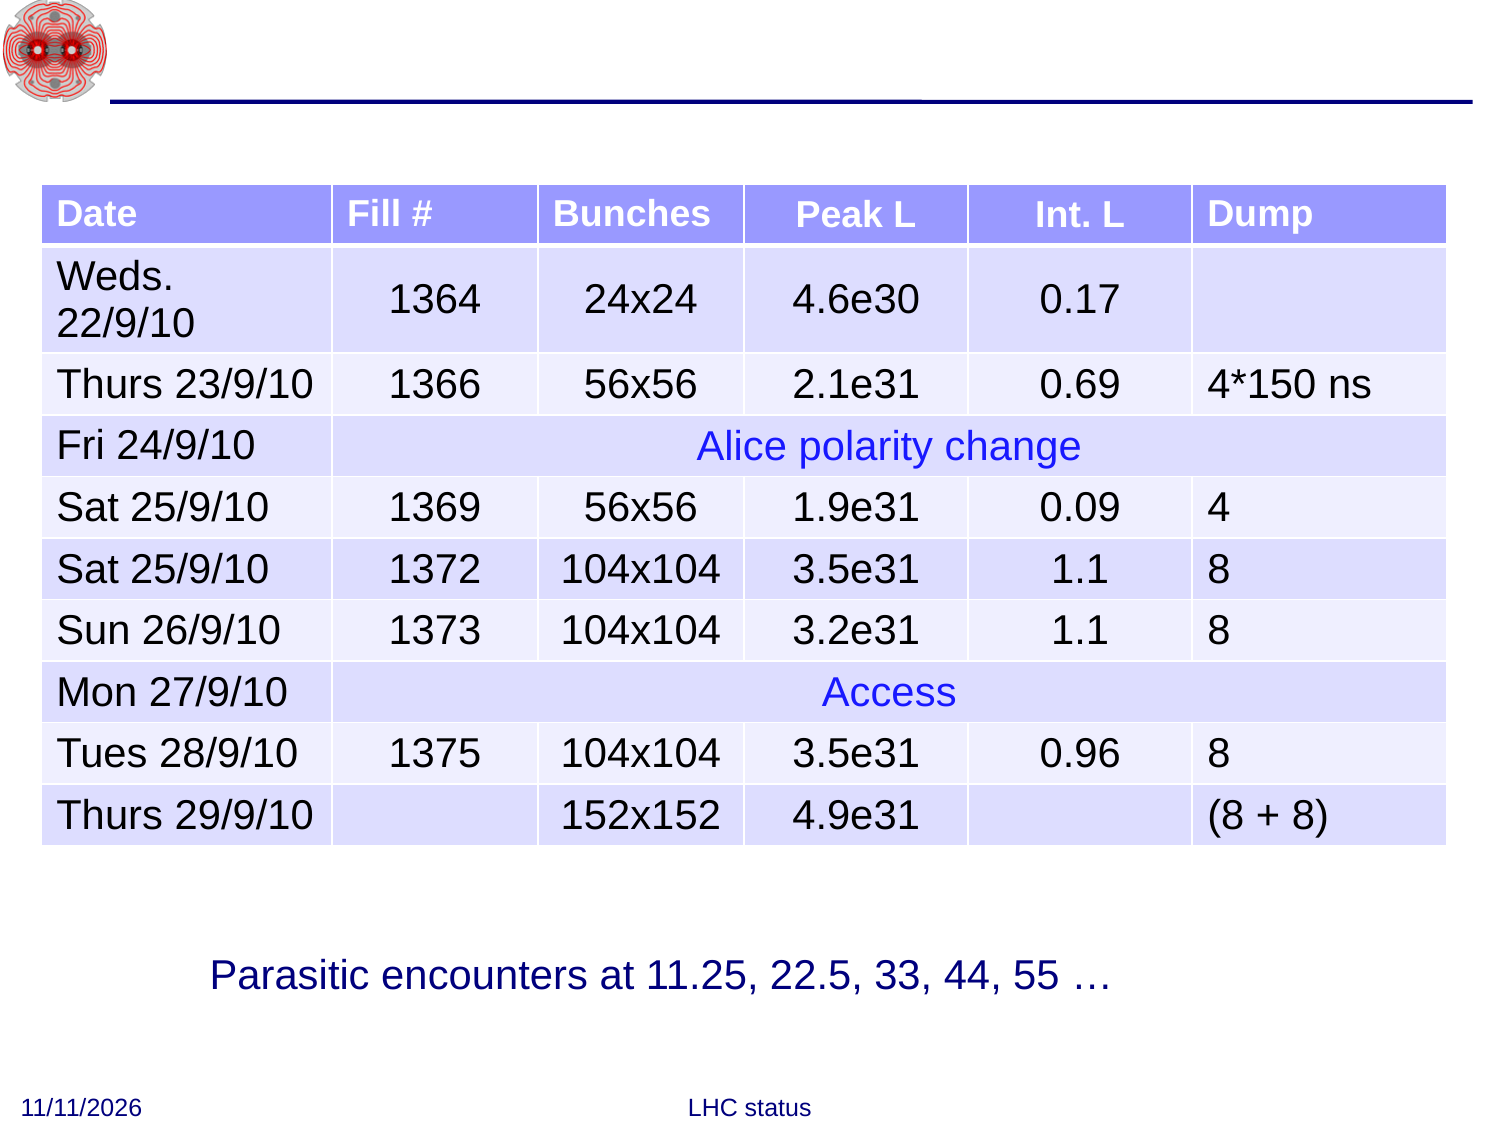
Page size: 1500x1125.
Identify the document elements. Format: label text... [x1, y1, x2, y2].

table_cell 1373 [333, 600, 537, 660]
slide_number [5, 1085, 356, 1125]
table_cell 0.96 [969, 723, 1191, 783]
table_cell 8 [1193, 539, 1446, 599]
table_cell 2.1e31 [745, 354, 967, 414]
table_cell 1.1 [969, 600, 1191, 660]
table_cell 1372 [333, 539, 537, 599]
table_cell 8 [1193, 600, 1446, 660]
picture [0, 0, 108, 103]
table_cell Alice polarity change [333, 416, 1446, 476]
table_cell 0.09 [969, 477, 1191, 537]
table_cell 104x104 [539, 539, 743, 599]
table_cell 1.1 [969, 539, 1191, 599]
table_cell 104x104 [539, 600, 743, 660]
table_cell 56x56 [539, 354, 743, 414]
table_cell 24x24 [539, 248, 743, 352]
table_header Dump [1193, 185, 1446, 243]
table_cell 8 [1193, 723, 1446, 783]
table_cell 0.17 [969, 248, 1191, 352]
table_cell Weds. 22/9/10 [42, 248, 331, 352]
table_cell 3.5e31 [745, 723, 967, 783]
table_cell 1.9e31 [745, 477, 967, 537]
table_cell Fri 24/9/10 [42, 416, 331, 476]
table_header Date [42, 185, 331, 243]
table_cell 1369 [333, 477, 537, 537]
table_cell 1375 [333, 723, 537, 783]
table_cell 56x56 [539, 477, 743, 537]
table_cell Sat 25/9/10 [42, 539, 331, 599]
table_cell Mon 27/9/10 [42, 662, 331, 722]
table_cell 4 [1193, 477, 1446, 537]
table_cell Thurs 23/9/10 [42, 354, 331, 414]
table_cell 3.5e31 [745, 539, 967, 599]
table_cell Sat 25/9/10 [42, 477, 331, 537]
table_cell 4.9e31 [745, 785, 967, 845]
table_cell [1193, 248, 1446, 352]
table_header Fill # [333, 185, 537, 243]
table_cell 3.2e31 [745, 600, 967, 660]
table_cell 152x152 [539, 785, 743, 845]
text_box Parasitic encounters at 11.25, 22.5, 33, 44, 55 … [88, 940, 1235, 1006]
table_cell Sun 26/9/10 [42, 600, 331, 660]
table_cell [969, 785, 1191, 845]
table_cell 104x104 [539, 723, 743, 783]
table_cell Tues 28/9/10 [42, 723, 331, 783]
table_cell [333, 785, 537, 845]
footer LHC status [512, 1087, 988, 1125]
table_header Bunches [539, 185, 743, 243]
table_cell 0.69 [969, 354, 1191, 414]
table_cell (8 + 8) [1193, 785, 1446, 845]
table_cell 4.6e30 [745, 248, 967, 352]
table_cell 1364 [333, 248, 537, 352]
table_cell 1366 [333, 354, 537, 414]
table_cell Access [333, 662, 1446, 722]
table_header Peak L [745, 185, 967, 243]
table_cell 4*150 ns [1193, 354, 1446, 414]
table_cell Thurs 29/9/10 [42, 785, 331, 845]
table_header Int. L [969, 185, 1191, 243]
